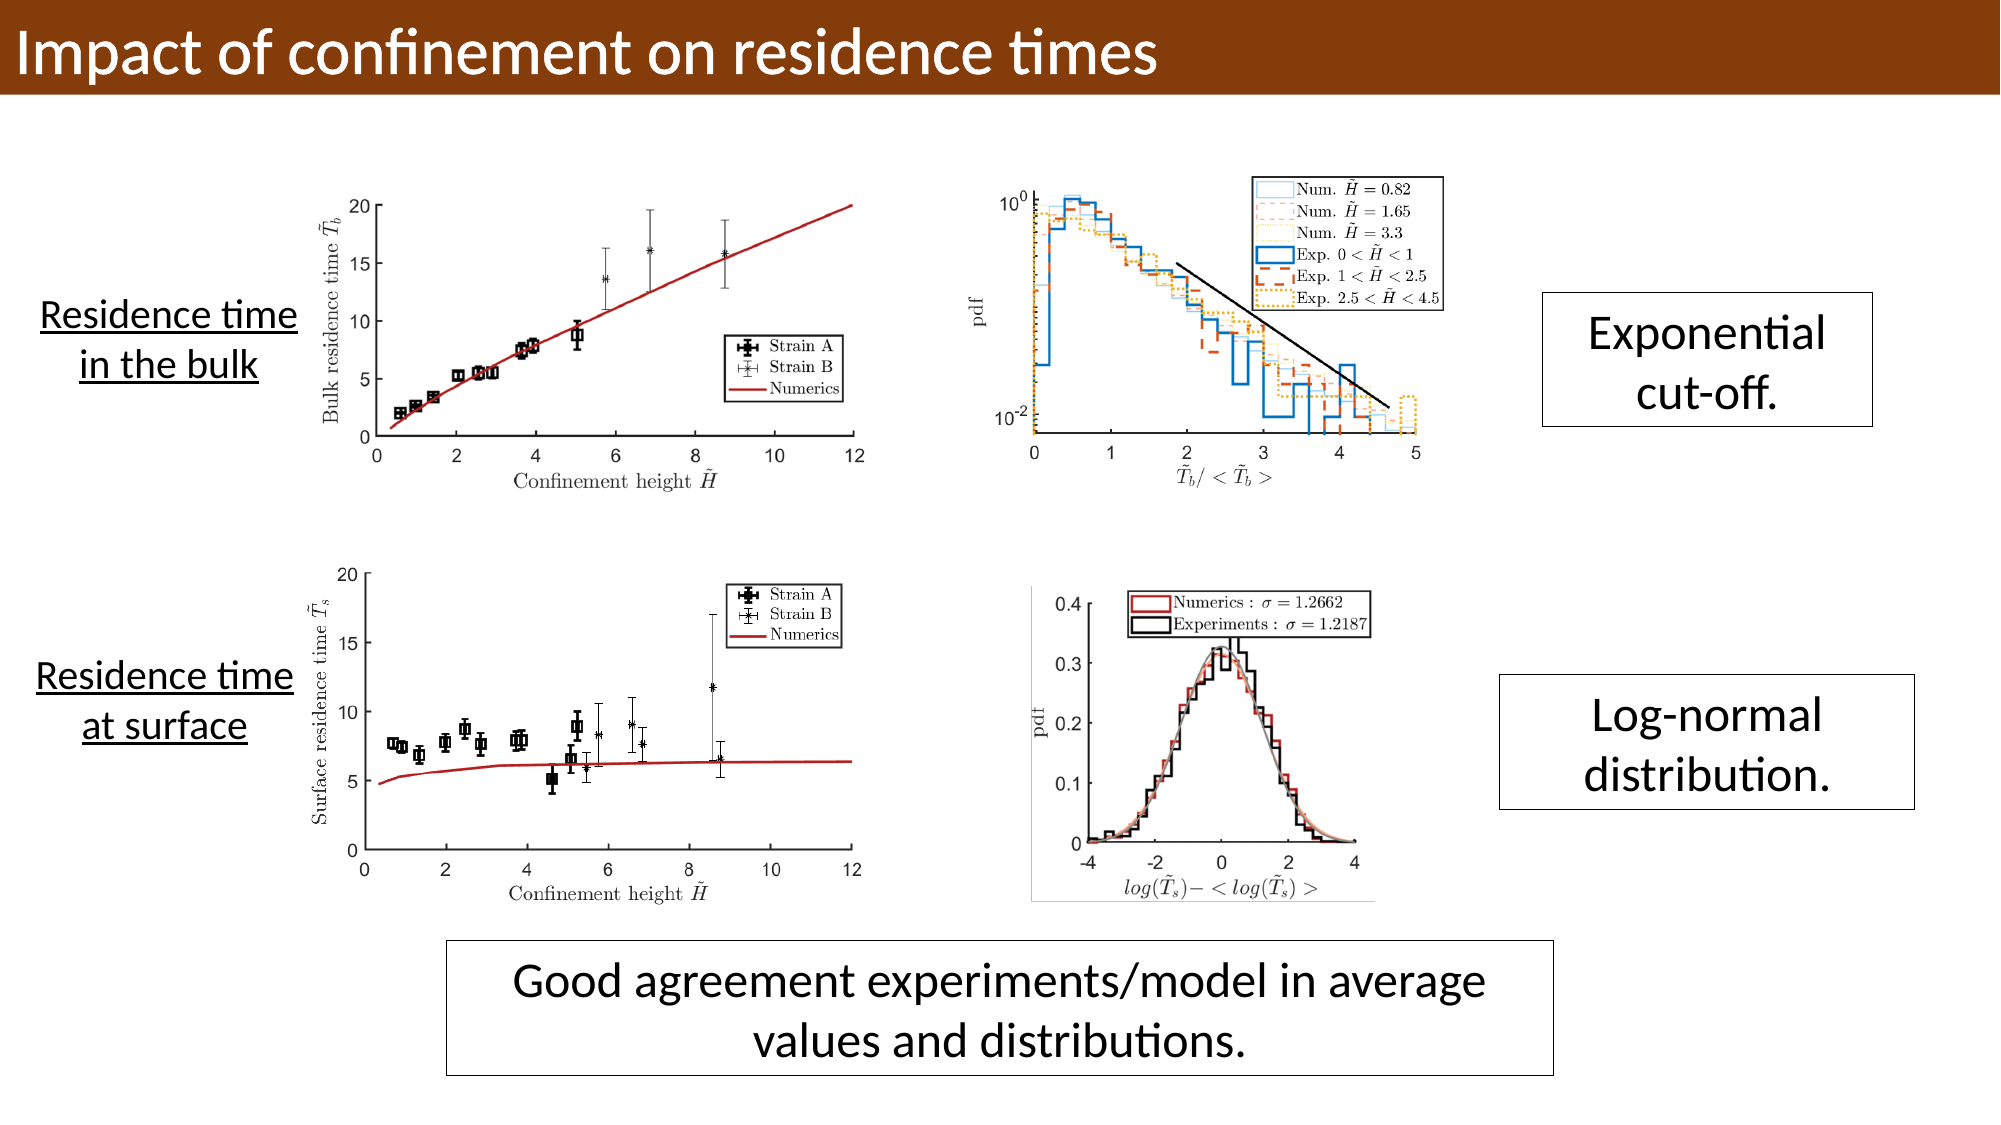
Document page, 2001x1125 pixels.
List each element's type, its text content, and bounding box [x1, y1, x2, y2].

picture [965, 167, 1450, 490]
picture [1025, 586, 1375, 912]
picture [305, 563, 871, 907]
text_box Exponential cut-off. [1542, 292, 1873, 427]
picture [315, 195, 871, 495]
text_box Impact of confinement on residence times [0, 0, 2000, 95]
text_box Good agreement experiments/model in average values and distributions. [446, 940, 1554, 1076]
text_box Residence time in the bulk [19, 279, 315, 394]
text_box Log-normal distribution. [1499, 674, 1915, 810]
text_box Residence time at surface [13, 640, 305, 755]
